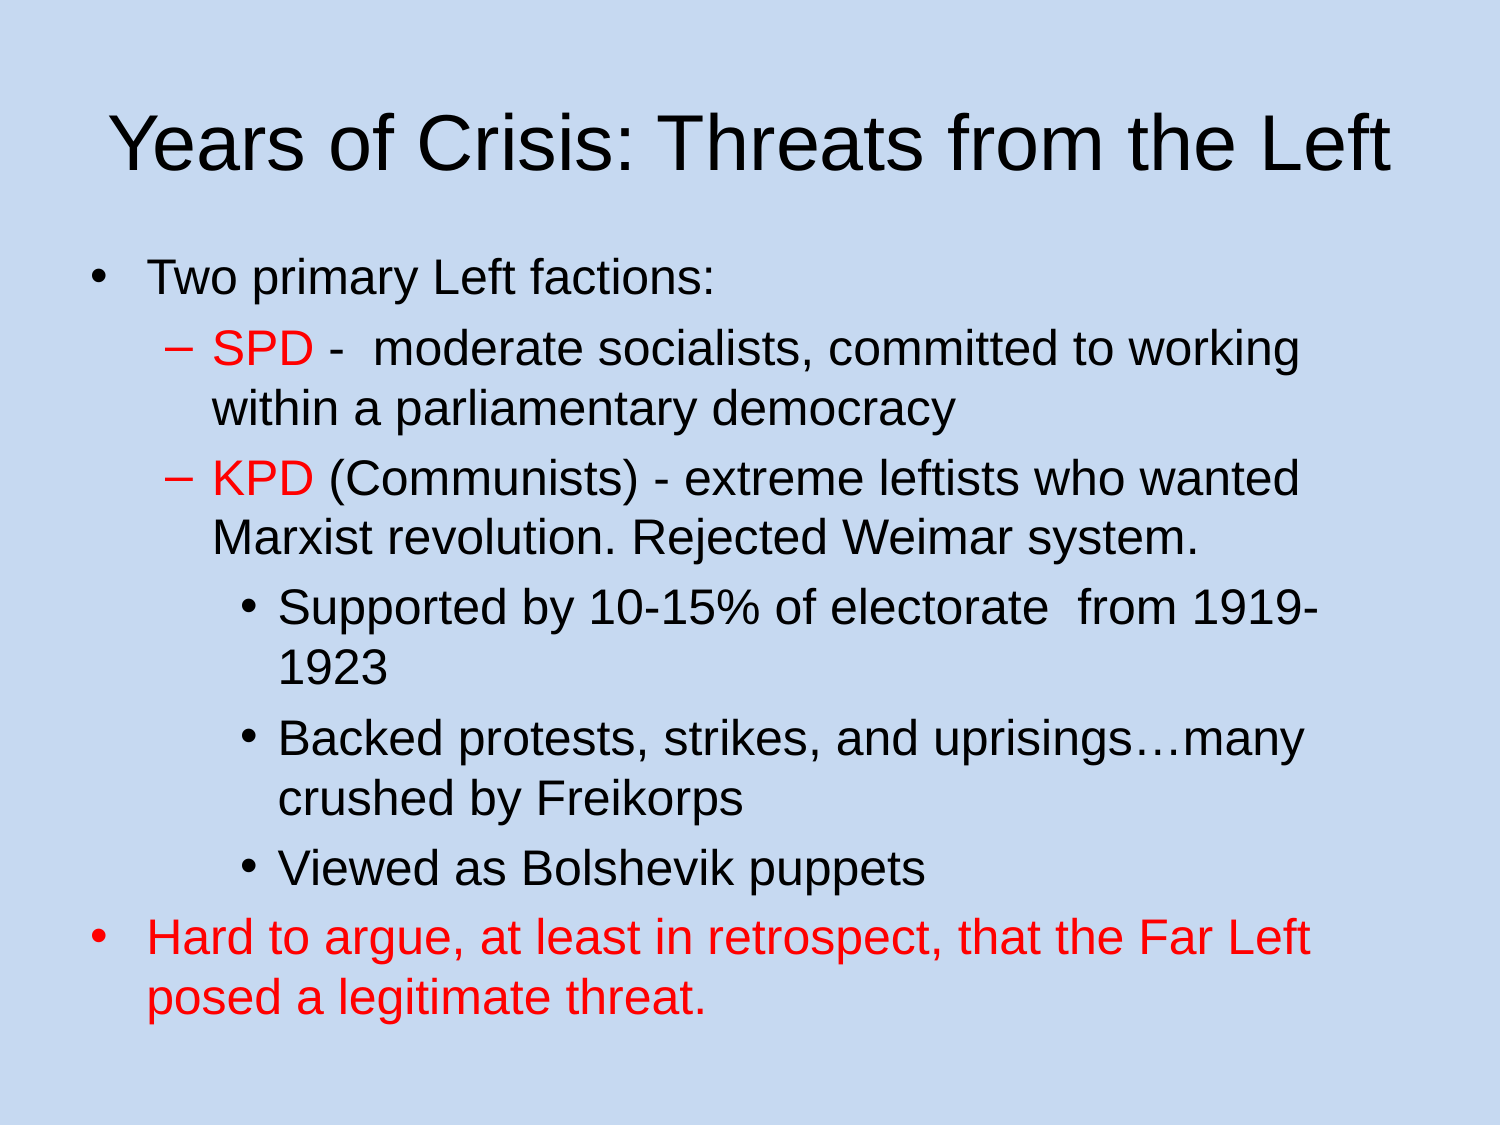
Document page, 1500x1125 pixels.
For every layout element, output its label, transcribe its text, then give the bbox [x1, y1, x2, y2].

title Years of Crisis: Threats from the Left [75, 45, 1425, 233]
list Two primary Left factions: SPD - moderate socialists, committed to working within a parliamentary democracy KPD (Communists) - extreme leftists who wanted Marxist revolution. Rejected Weimar system. Supported by 10-15% of electorate from 1919-1923 Backed protests, strikes, and uprisings…many crushed by Freikorps Viewed as Bolshevik puppets Hard to argue, at least in retrospect, that the Far Left posed a legitimate threat. [75, 237, 1425, 1005]
